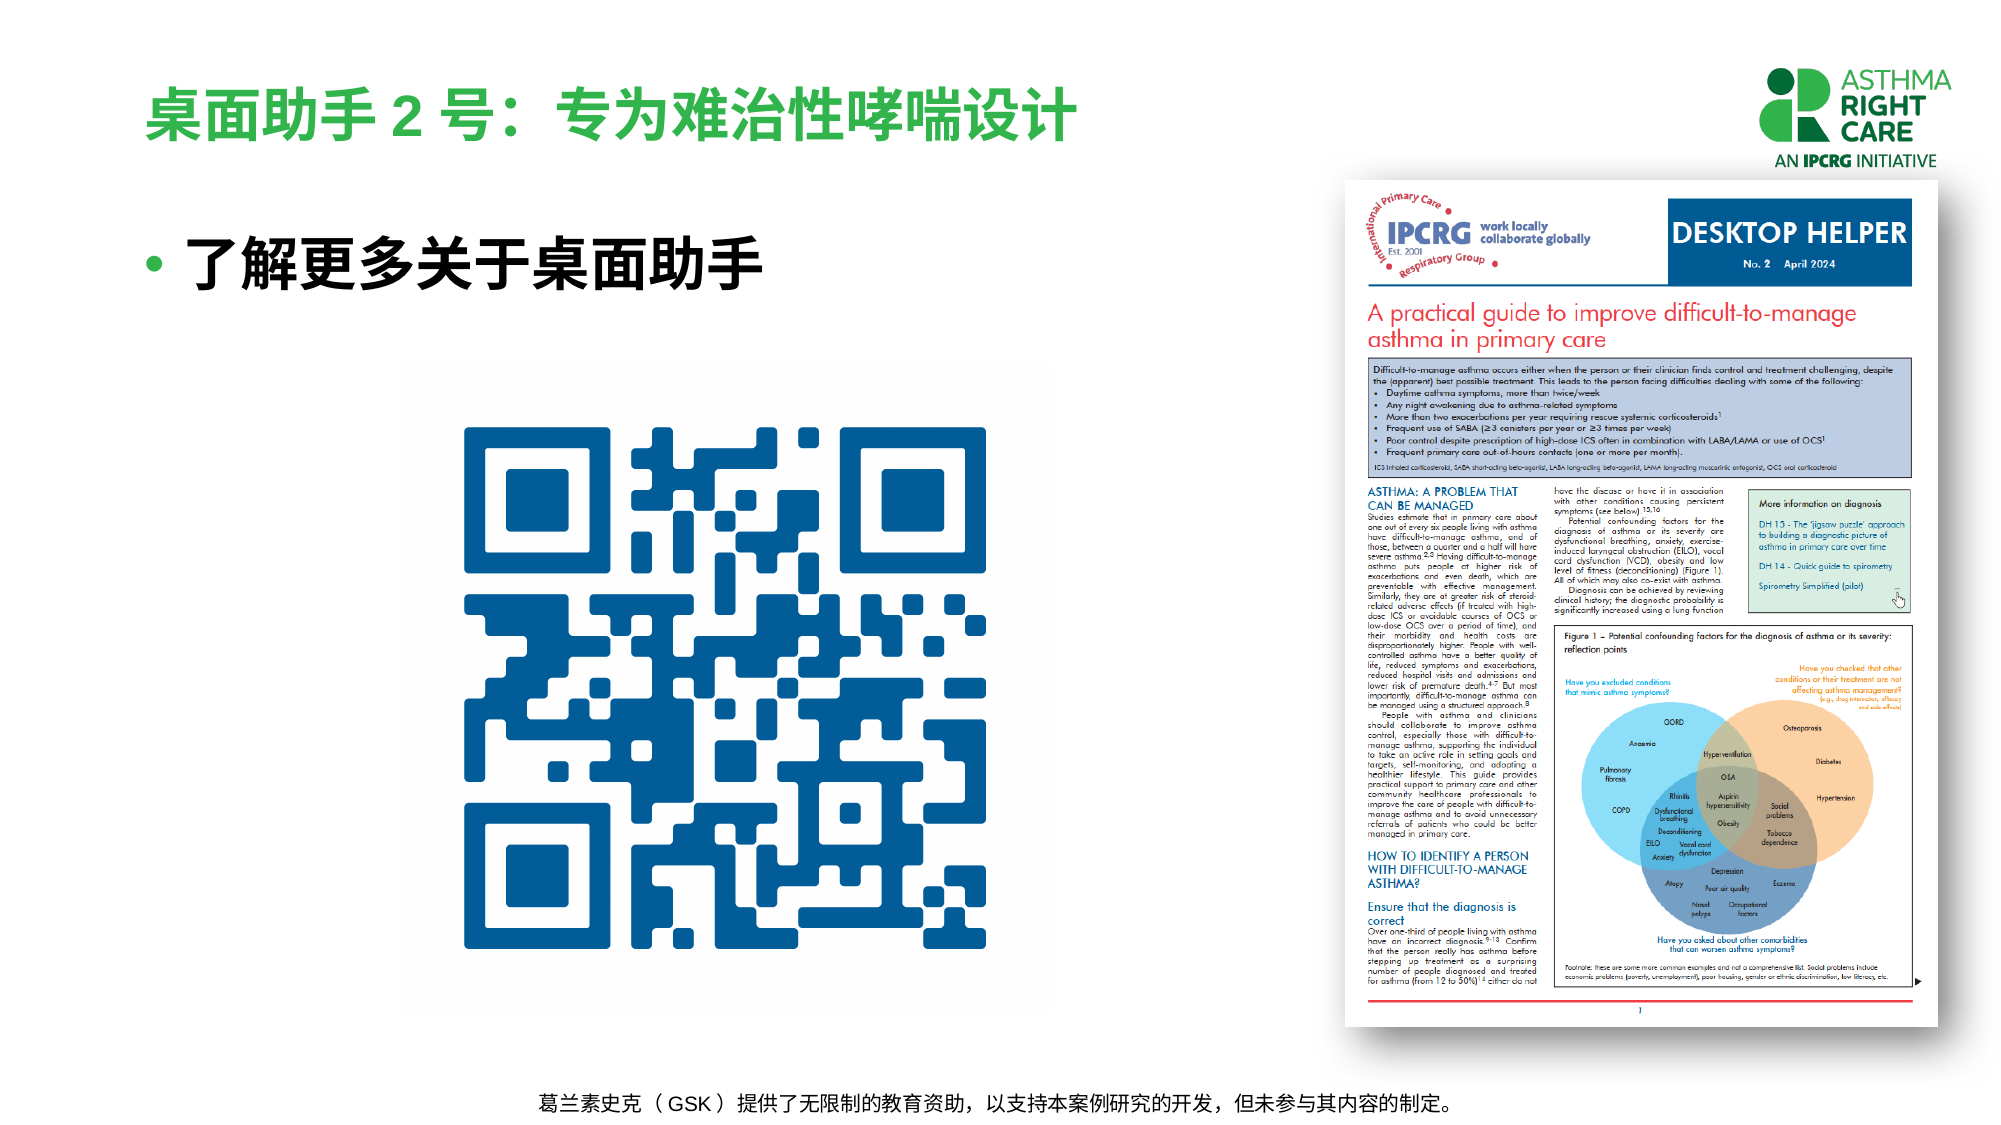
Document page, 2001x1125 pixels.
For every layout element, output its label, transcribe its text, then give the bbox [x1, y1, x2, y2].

title 桌面助手2号：专为难治性哮喘设计 [136, 52, 1709, 182]
picture [399, 362, 1051, 1014]
picture [1345, 180, 1938, 1027]
picture [1753, 64, 1957, 171]
list 了解更多关于桌面助手 [136, 227, 1226, 1014]
text_box 葛兰素史克（GSK）提供了无限制的教育资助，以支持本案例研究的开发，但未参与其内容的制定。 [334, 1083, 1666, 1124]
